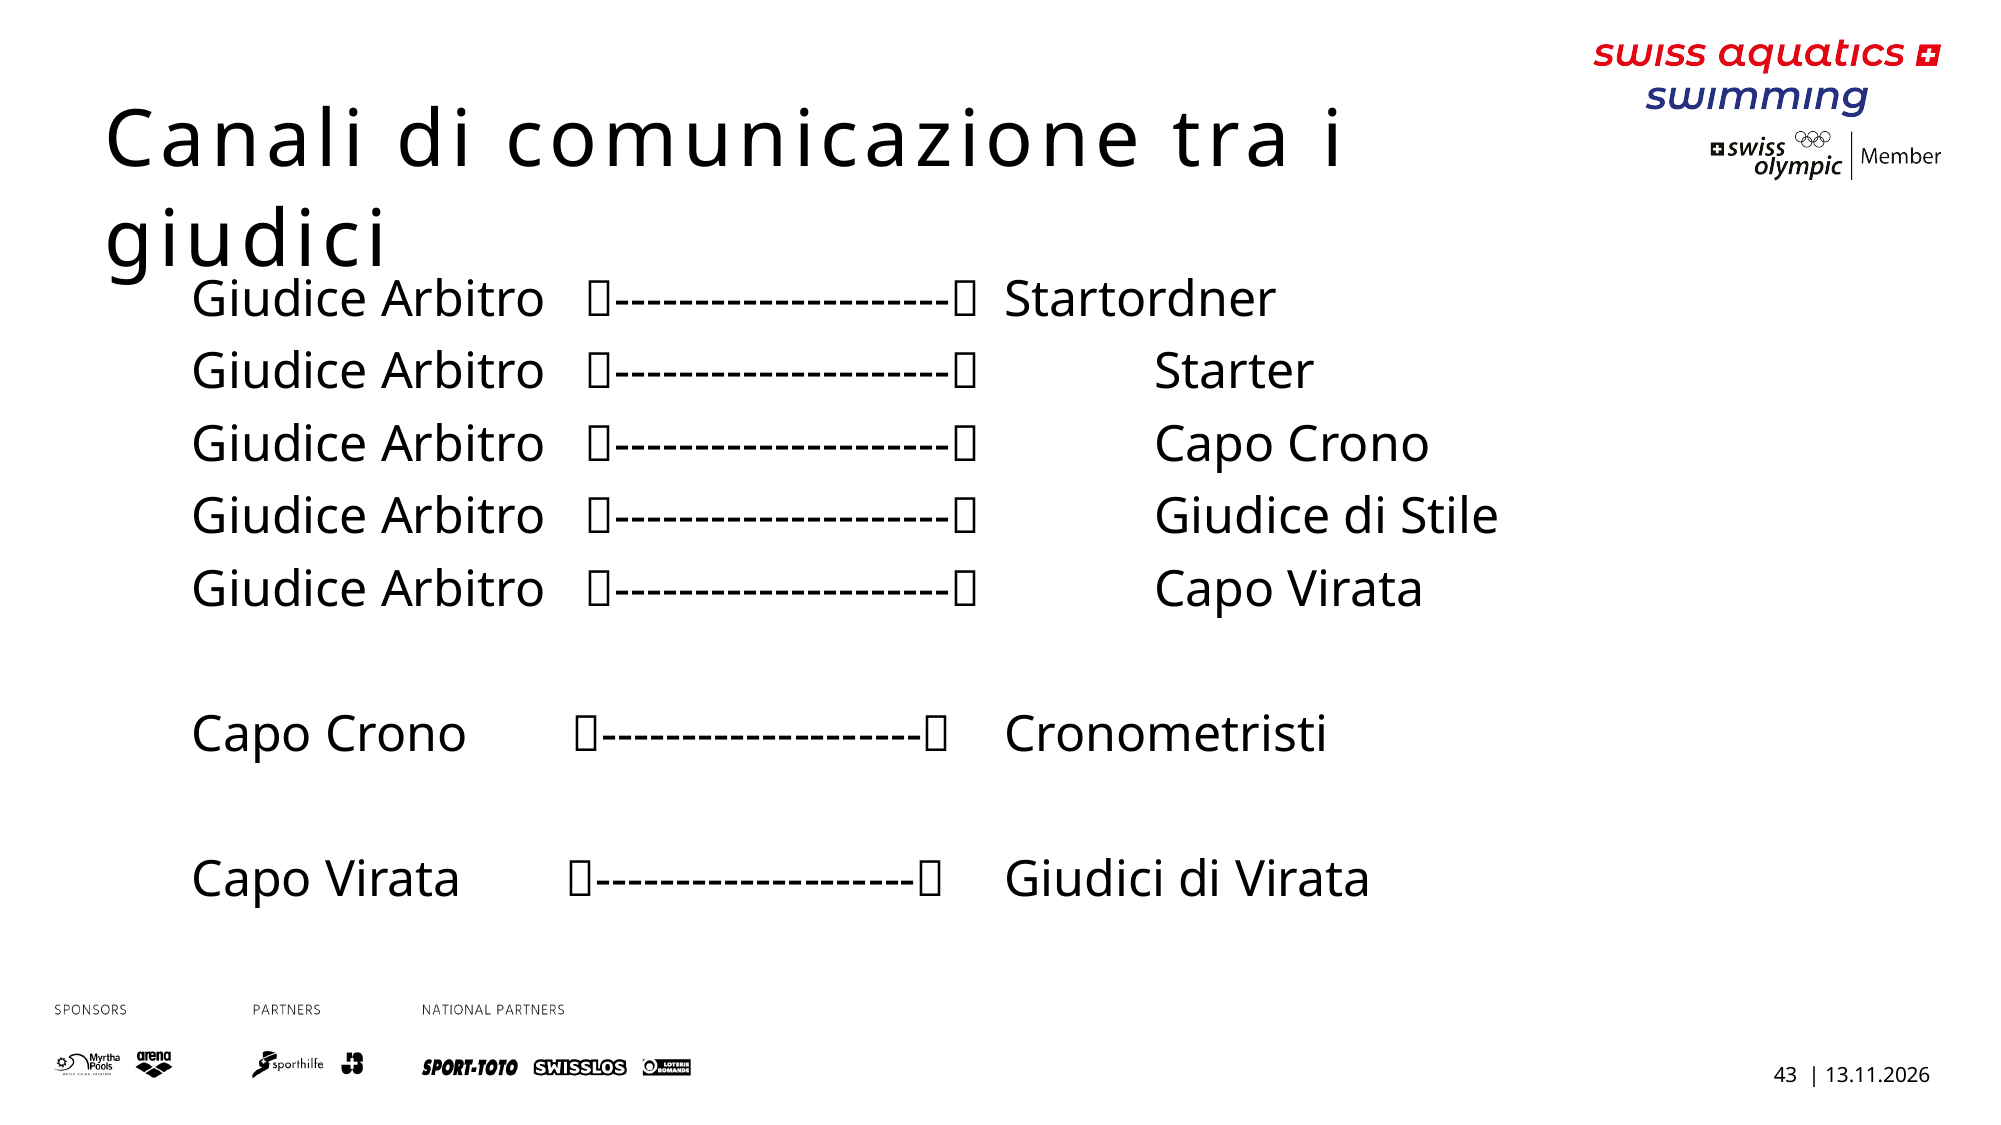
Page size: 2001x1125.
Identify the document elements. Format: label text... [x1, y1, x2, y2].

text_box Canali di comunicazione tra i giudici [89, 75, 1618, 216]
picture [1589, 12, 1944, 250]
picture [54, 999, 941, 1080]
text_box Giudice Arbitro --------------------- Startordner Giudice Arbitro --------------------- Starter Giudice Arbitro --------------------- Capo Crono Giudice Arbitro --------------------- Giudice di Stile Giudice Arbitro --------------------- Capo Virata Capo Crono -------------------- Cronometristi Capo Virata -------------------- Giudici di Virata [89, 259, 1931, 989]
